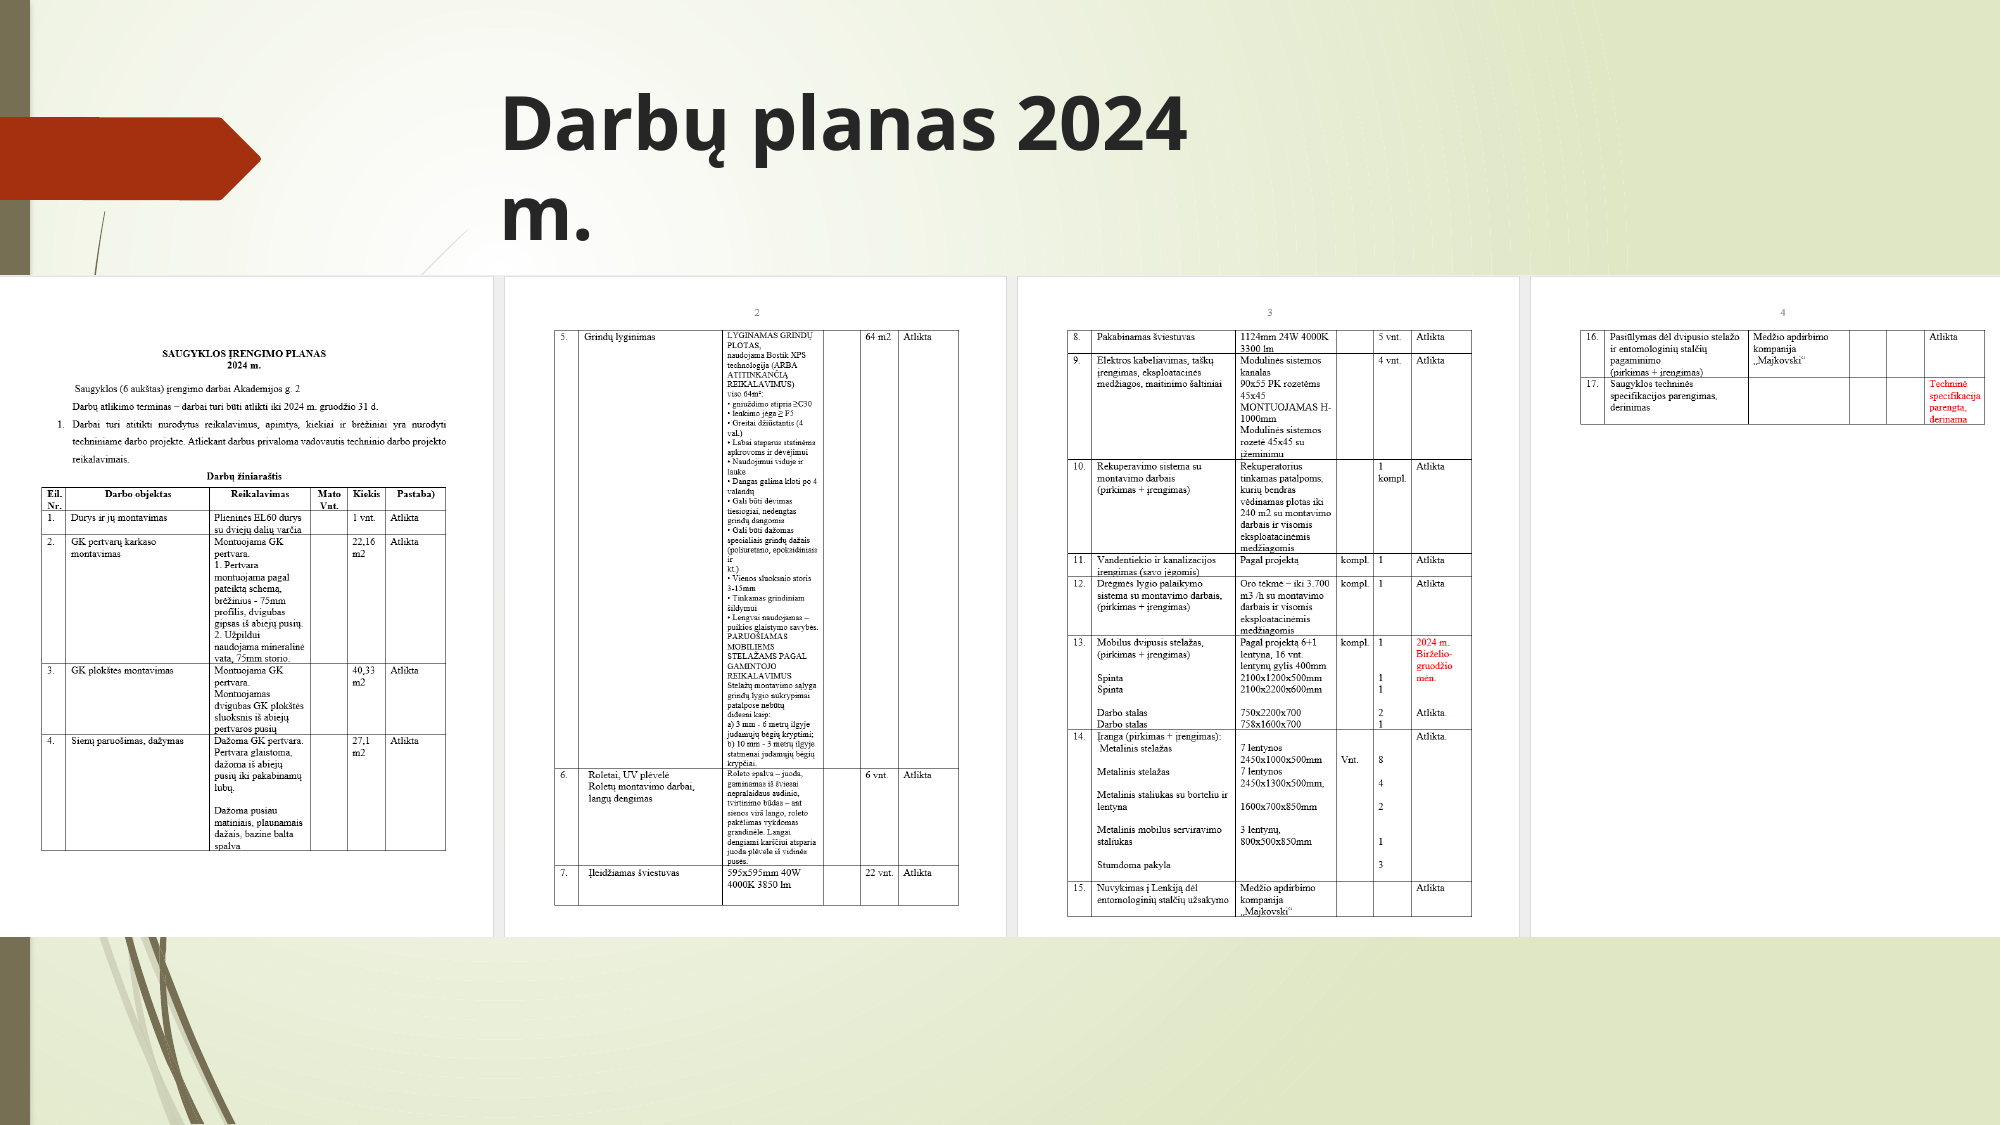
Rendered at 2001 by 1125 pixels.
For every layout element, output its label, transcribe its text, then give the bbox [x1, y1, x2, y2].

title Darbų planas 2024 m. [484, 67, 1298, 192]
picture [0, 275, 2000, 937]
